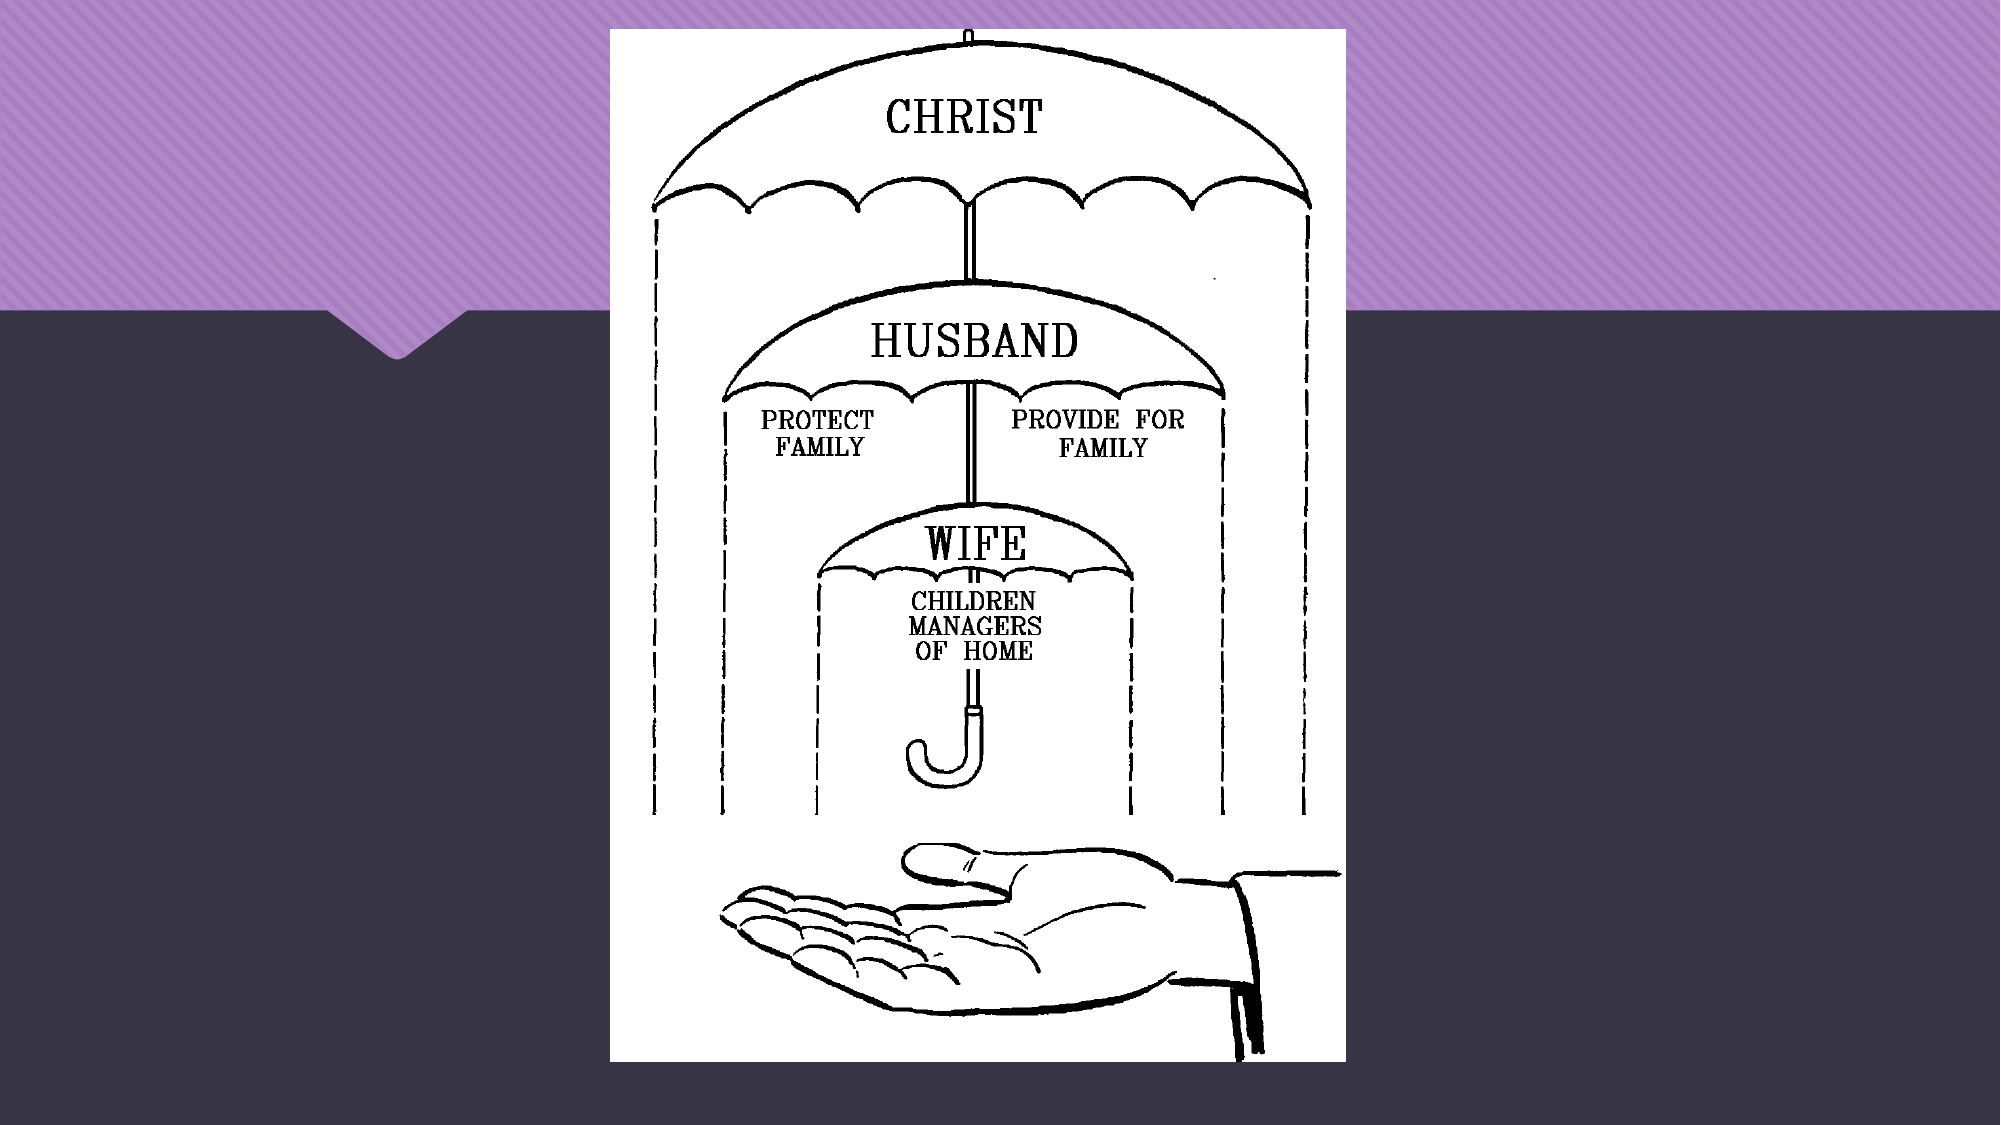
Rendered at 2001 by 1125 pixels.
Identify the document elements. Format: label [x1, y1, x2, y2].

picture [610, 29, 1346, 1063]
